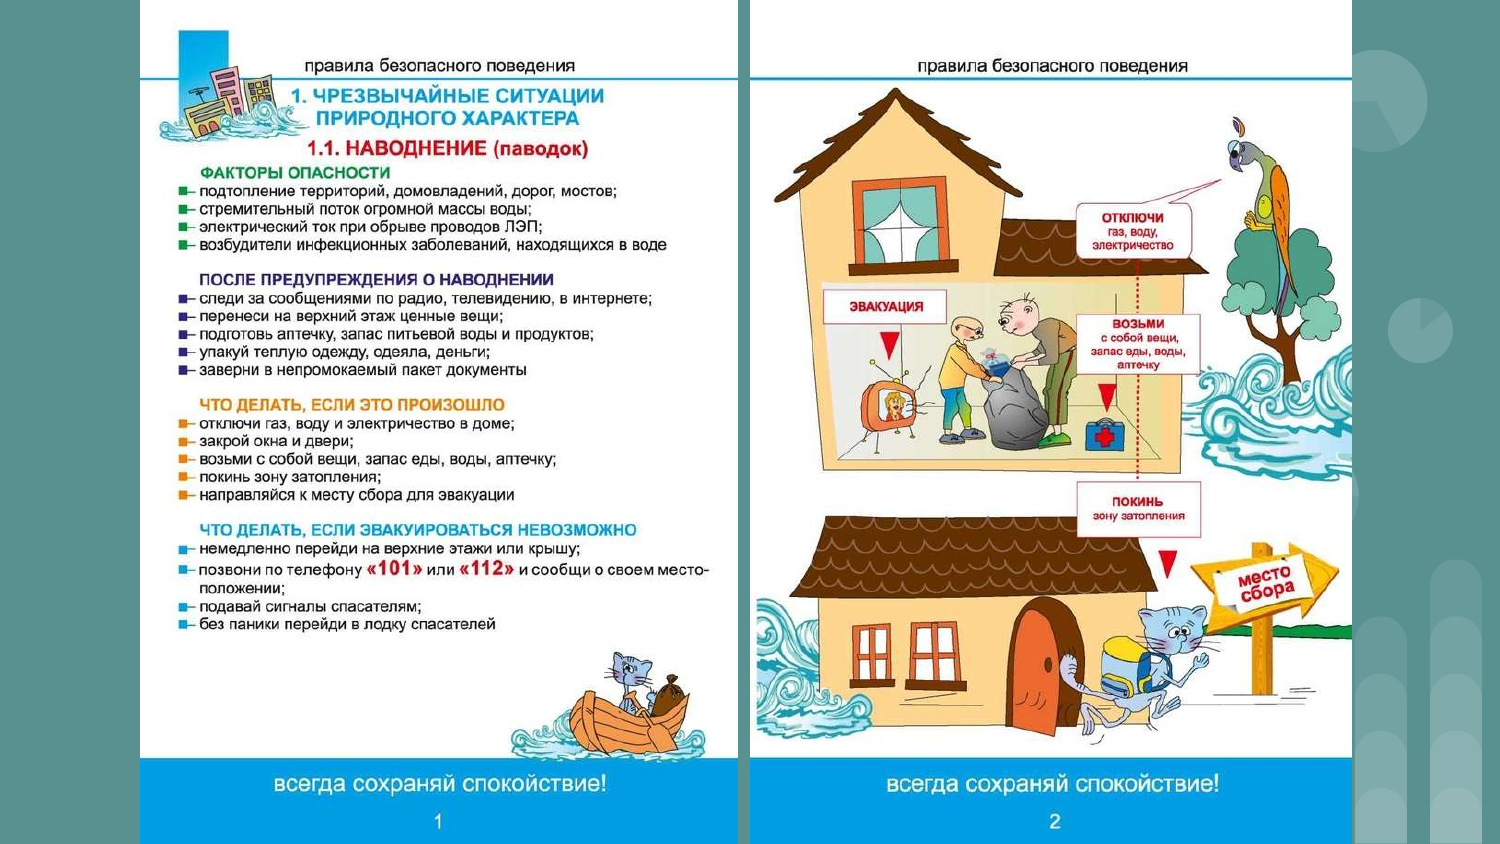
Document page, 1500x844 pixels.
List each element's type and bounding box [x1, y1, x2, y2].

picture [1075, 773, 1219, 793]
picture [274, 776, 345, 795]
picture [749, 0, 1352, 759]
picture [436, 810, 443, 829]
picture [463, 774, 608, 793]
picture [1048, 812, 1061, 829]
picture [887, 771, 959, 794]
picture [140, 0, 738, 762]
picture [351, 775, 459, 796]
picture [963, 773, 1070, 796]
